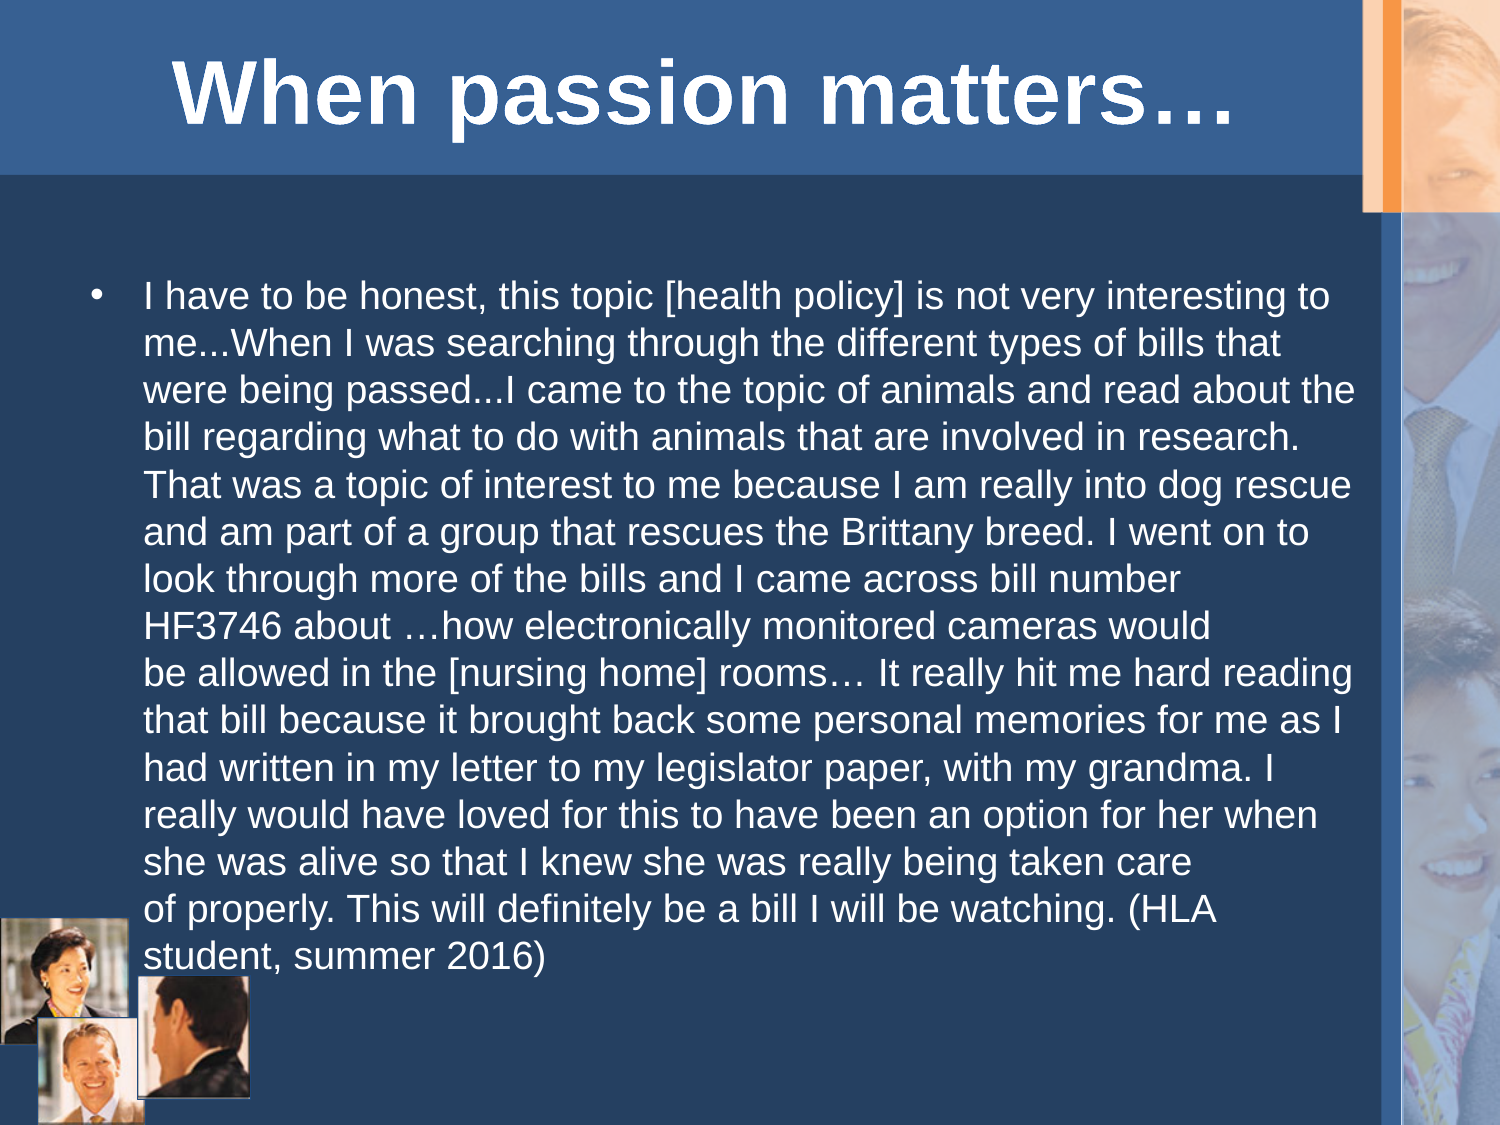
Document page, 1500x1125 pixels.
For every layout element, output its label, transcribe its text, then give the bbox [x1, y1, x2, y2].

picture [138, 1005, 250, 1099]
list I have to be honest, this topic [health policy] is not very interesting to me...When I was searching through the different types of bills that were being passed...I came to the topic of animals and read about the bill regarding what to do with animals that are involved in research. That was a topic of interest to me because I am really into dog rescue and am part of a group that rescues the Brittany breed. I went on to look through more of the bills and I came across bill number HF3746 about …how electronically monitored cameras would be allowed in the [nursing home] rooms… It really hit me hard reading that bill because it brought back some personal memories for me as I had written in my letter to my legislator paper, with my grandma. I really would have loved for this to have been an option for her when she was alive so that I knew she was really being taken care of properly. This will definitely be a bill I will be watching. (HLA student, summer 2016) [75, 262, 1375, 1005]
picture [38, 1018, 145, 1125]
picture [1401, 0, 1500, 1125]
picture [0, 918, 129, 1045]
title When passion matters… [75, 0, 1363, 175]
